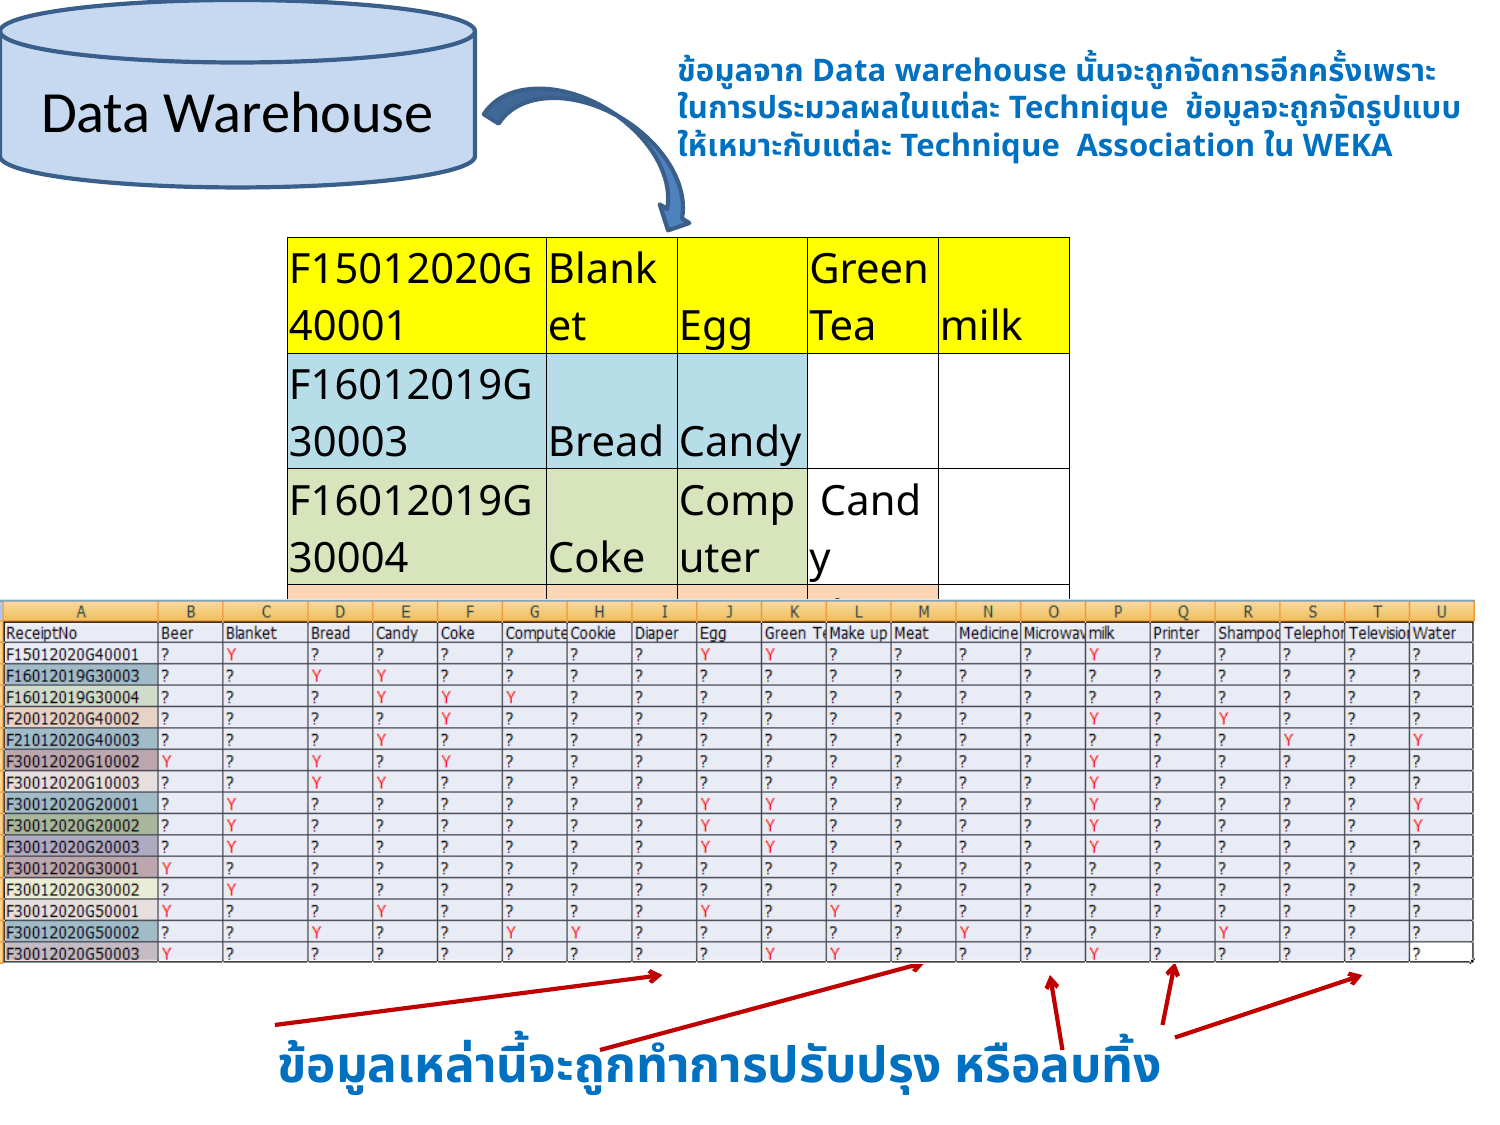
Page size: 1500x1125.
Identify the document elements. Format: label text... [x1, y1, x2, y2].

table_cell milk [678, 585, 807, 598]
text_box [1049, 974, 1063, 1051]
table_header F15012020G40001 [288, 238, 546, 353]
table_cell Candy [678, 354, 807, 468]
table_header Green Tea [808, 238, 938, 353]
table_cell Computer [678, 469, 807, 584]
table_cell [939, 469, 1069, 584]
text_box ข้อมูลเหล่านี้จะถูกทำการปรับปรุง หรือลบทิ้ง [262, 999, 1238, 1125]
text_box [599, 972, 926, 1051]
picture [0, 599, 1476, 964]
table_cell [939, 585, 1069, 598]
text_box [1162, 972, 1176, 1026]
table_header Egg [678, 238, 807, 353]
table_cell F20012020G40002 [288, 585, 546, 598]
table_cell [939, 354, 1069, 468]
table_cell Shampoo [808, 585, 938, 598]
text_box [274, 974, 594, 1026]
table_header milk [939, 238, 1069, 353]
text_box Data Warehouse [0, 0, 478, 190]
table_header Blanket [547, 238, 677, 353]
text_box ข้อมูลจาก Data warehouse นั้นจะถูกจัดการอีกครั้งเพราะ ในการประมวลผลในแต่ละ Technique ข้อมูลจะถูกจัดรูปแบบให้เหมาะกับแต่ละ Technique Association ใน WEKA [662, 24, 1500, 188]
table_cell [808, 354, 938, 468]
table_cell Coke [547, 469, 677, 584]
table_cell Candy [808, 469, 938, 584]
table_cell Bread [547, 354, 677, 468]
table_cell F16012019G30004 [288, 469, 546, 584]
text_box [481, 86, 692, 233]
table_cell F16012019G30003 [288, 354, 546, 468]
table_cell Coke [547, 585, 677, 598]
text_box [1174, 974, 1363, 1038]
